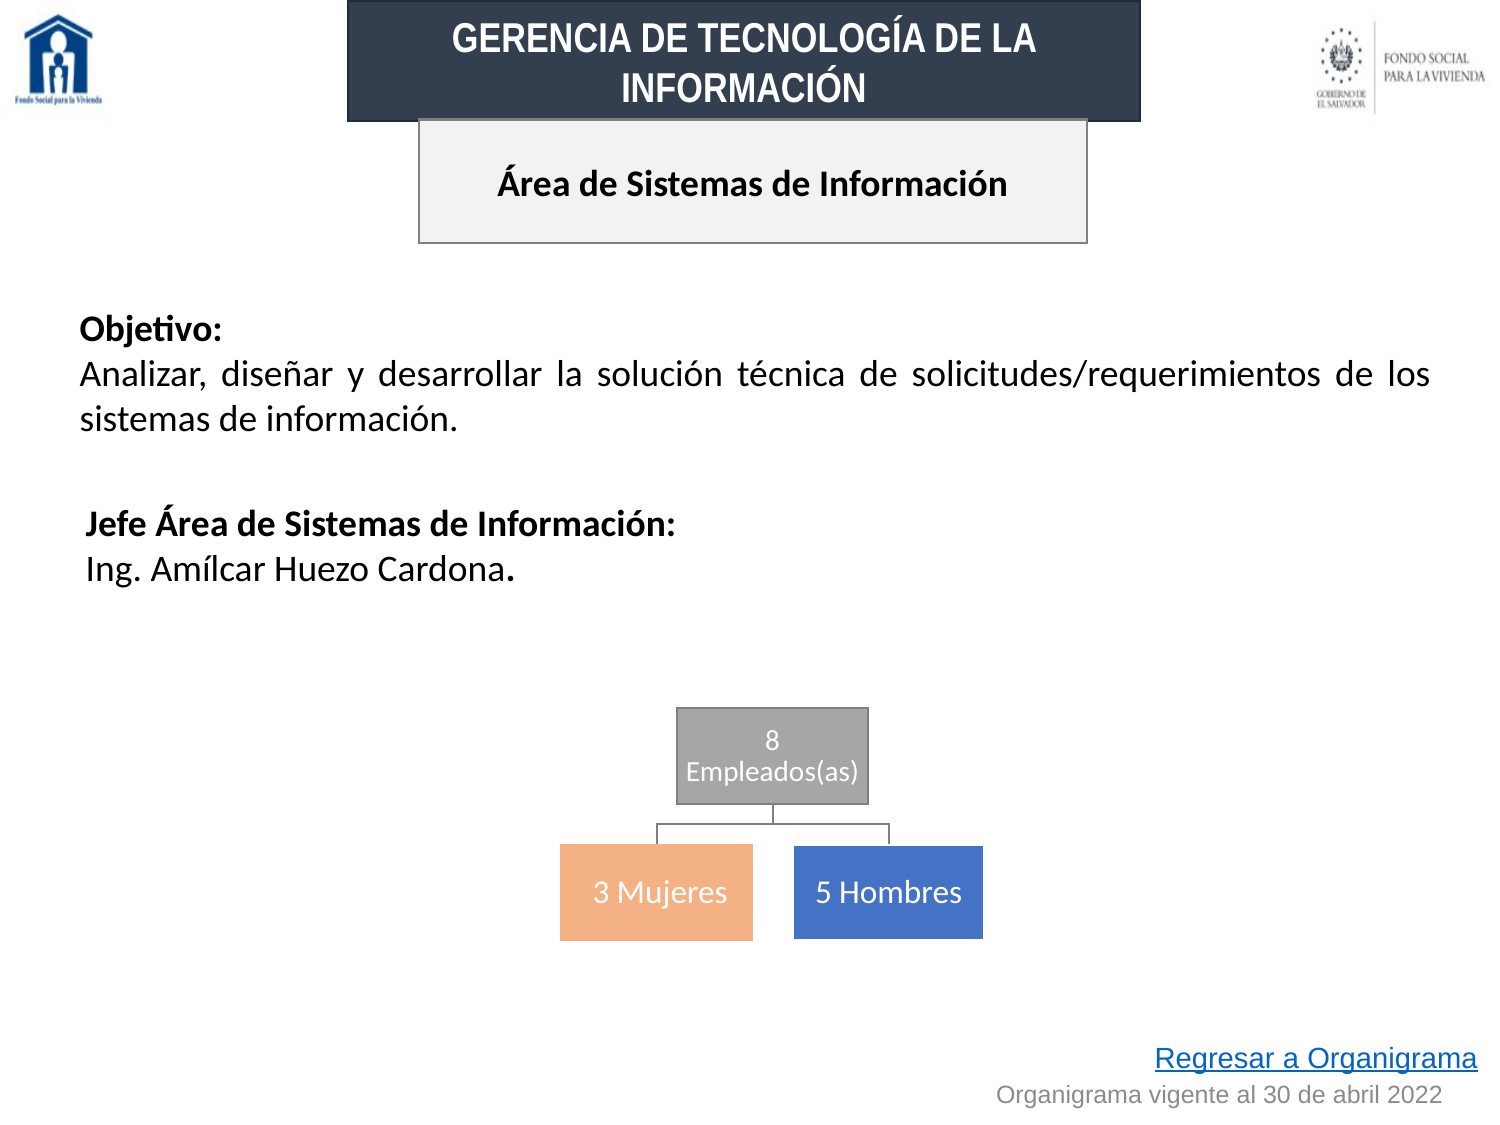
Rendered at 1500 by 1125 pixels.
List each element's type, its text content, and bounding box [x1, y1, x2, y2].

text_box Objetivo: Analizar, diseñar y desarrollar la solución técnica de solicitudes/requerimientos de los sistemas de información. [64, 296, 1447, 447]
text_box Jefe Área de Sistemas de Información: Ing. Amílcar Huezo Cardona. [70, 491, 809, 597]
picture [0, 0, 1500, 1125]
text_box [525, 708, 1020, 941]
text_box GERENCIA DE TECNOLOGÍA DE LA INFORMACIÓN [347, 0, 1141, 122]
text_box Área de Sistemas de Información [418, 118, 1088, 244]
footer Organigrama vigente al 30 de abril 2022 [916, 1063, 1500, 1124]
text_box Regresar a Organigrama [1139, 1031, 1500, 1063]
